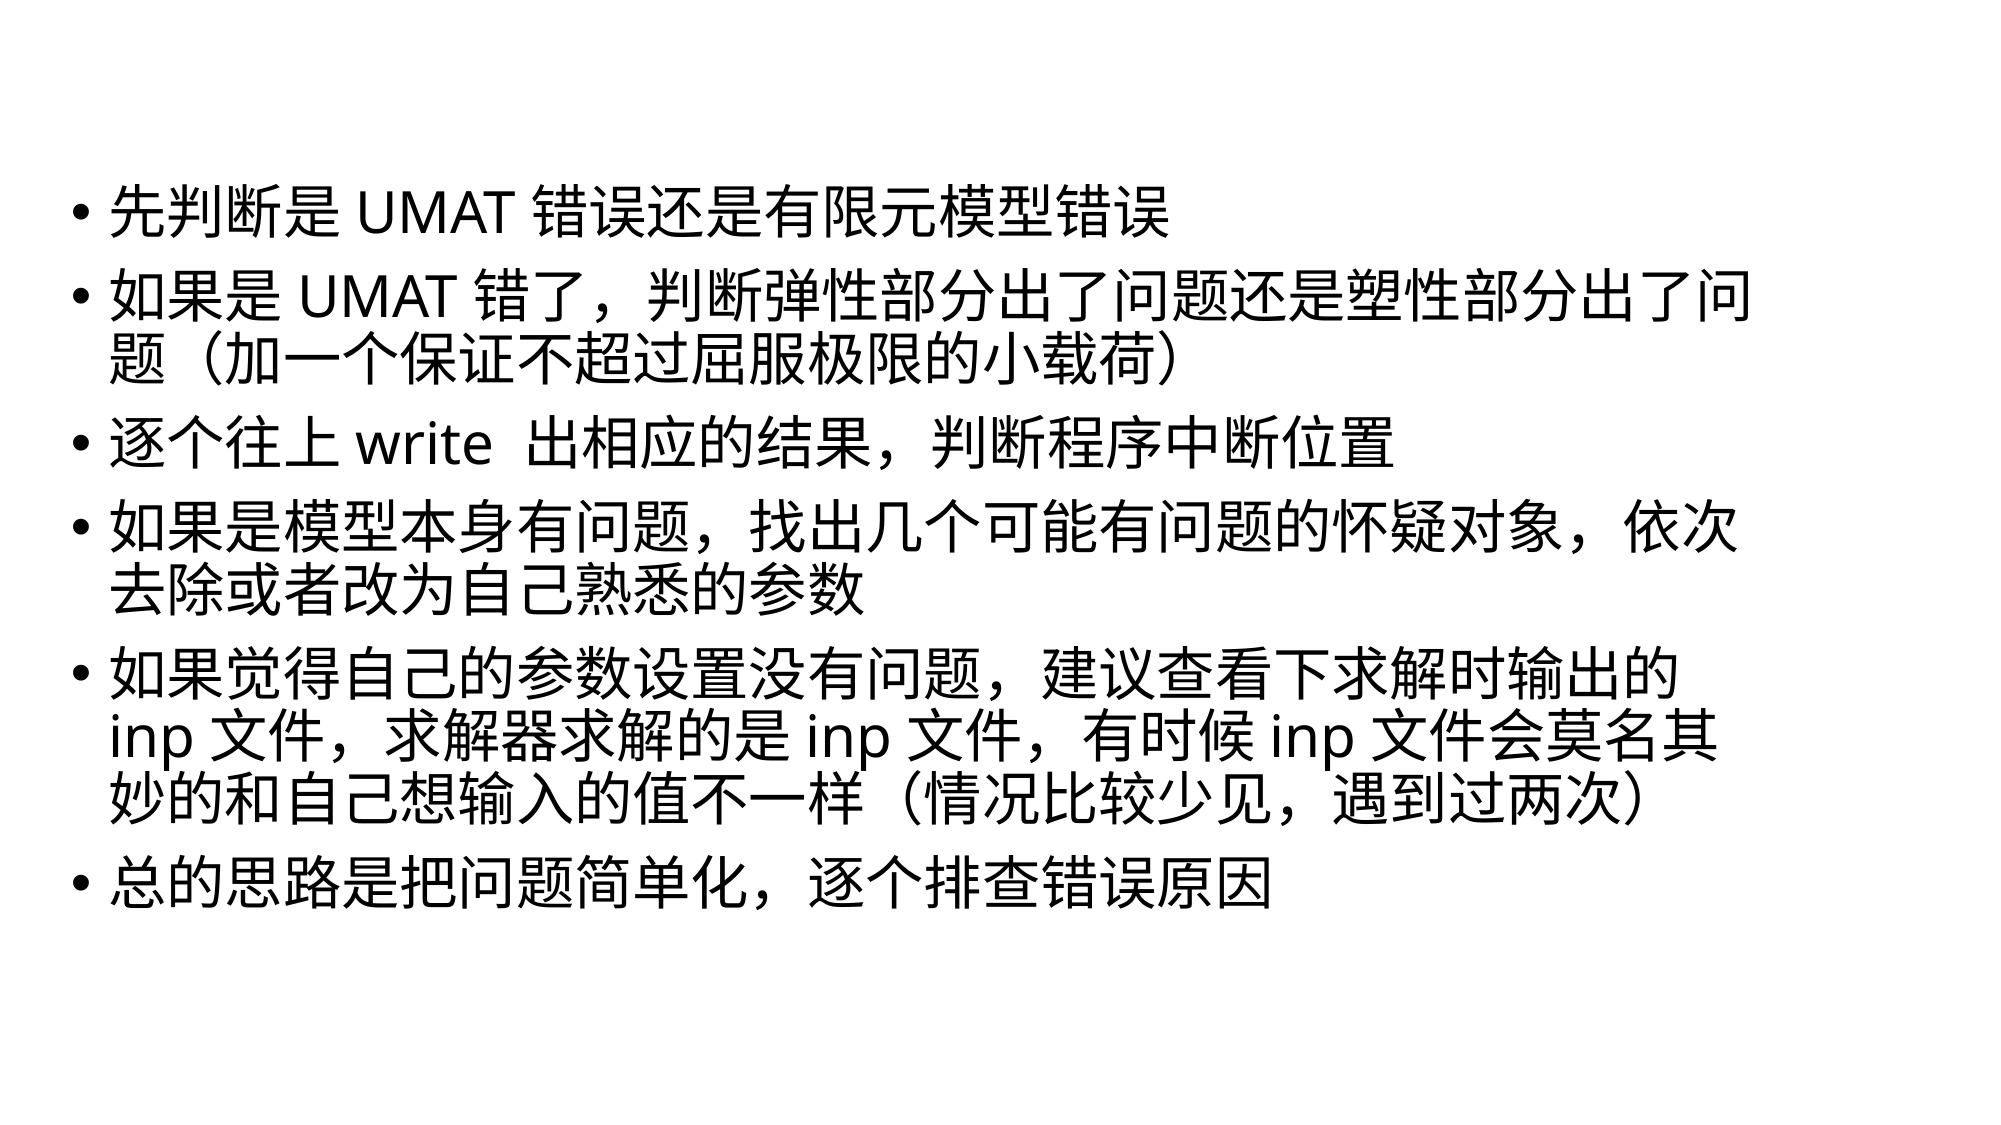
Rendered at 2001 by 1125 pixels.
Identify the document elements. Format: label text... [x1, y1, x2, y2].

list 先判断是UMAT错误还是有限元模型错误 如果是UMAT错了，判断弹性部分出了问题还是塑性部分出了问题（加一个保证不超过屈服极限的小载荷） 逐个往上write 出相应的结果，判断程序中断位置 如果是模型本身有问题，找出几个可能有问题的怀疑对象，依次去除或者改为自己熟悉的参数 如果觉得自己的参数设置没有问题，建议查看下求解时输出的inp文件，求解器求解的是inp文件，有时候inp文件会莫名其妙的和自己想输入的值不一样（情况比较少见，遇到过两次） 总的思路是把问题简单化，逐个排查错误原因 [55, 176, 1781, 1045]
